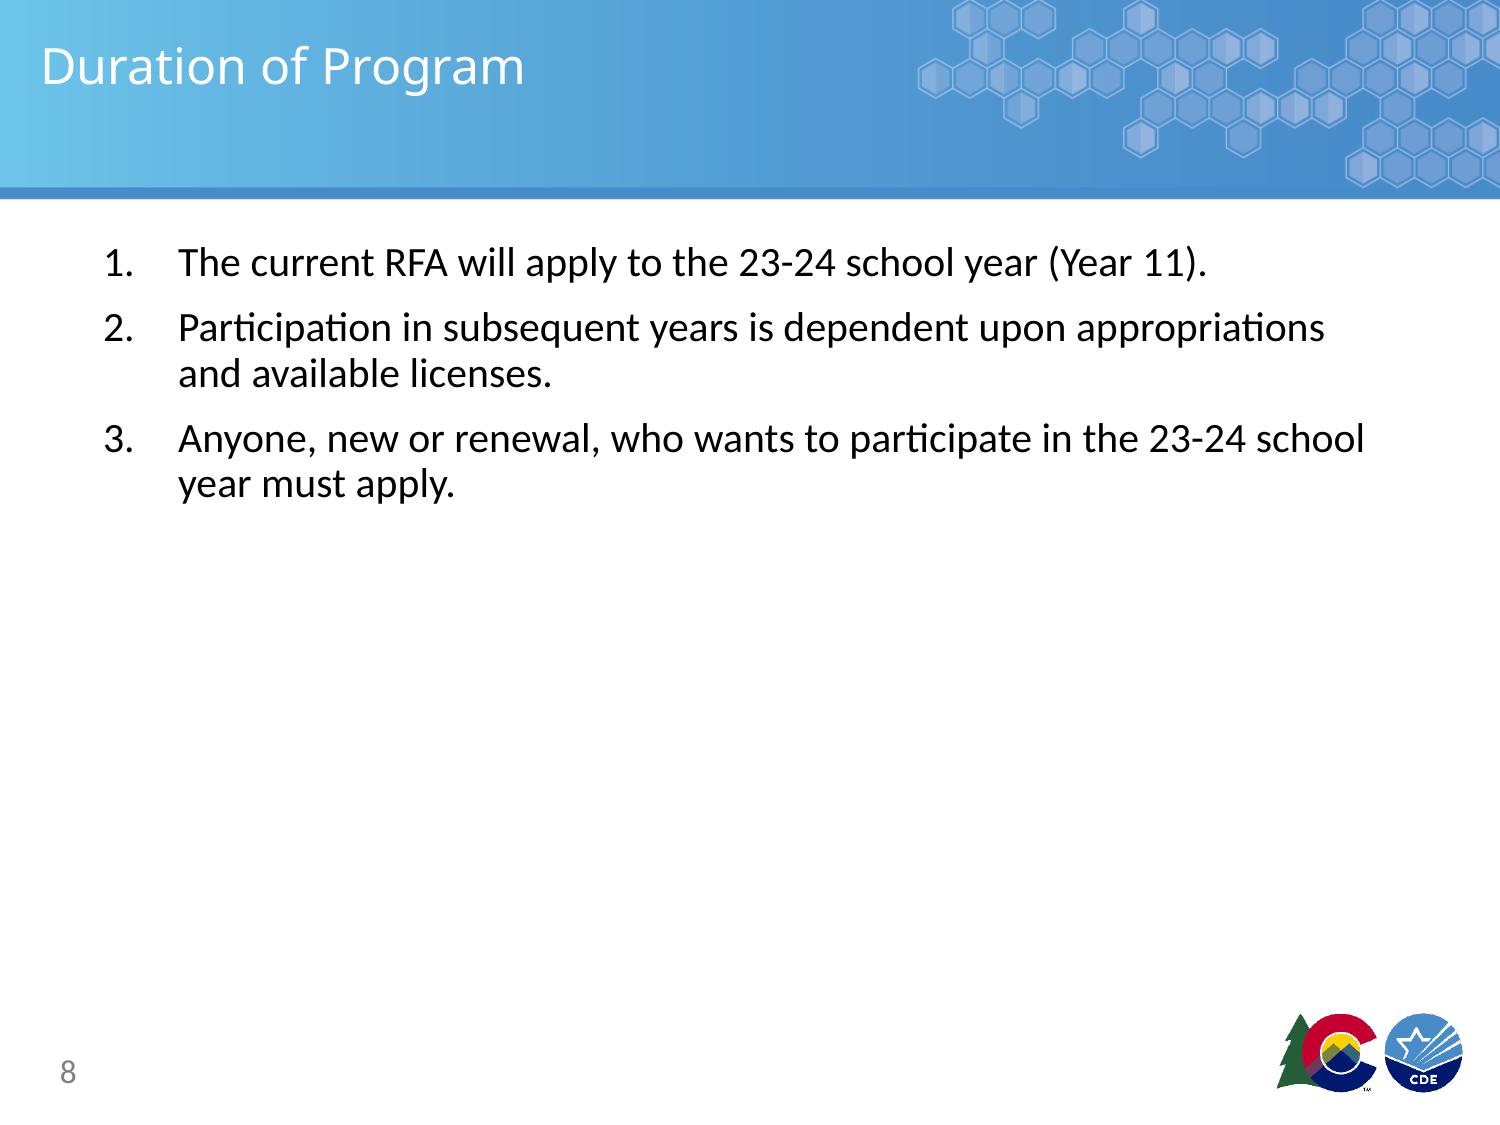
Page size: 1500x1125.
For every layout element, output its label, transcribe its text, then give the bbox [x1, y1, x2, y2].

slide_number 8 [45, 1042, 122, 1103]
picture [1275, 1012, 1463, 1093]
picture [0, 0, 1500, 200]
title Duration of Program [40, 41, 1038, 166]
list The current RFA will apply to the 23-24 school year (Year 11). Participation in subsequent years is dependent upon appropriations and available licenses. Anyone, new or renewal, who wants to participate in the 23-24 school year must apply. [103, 239, 1397, 1002]
